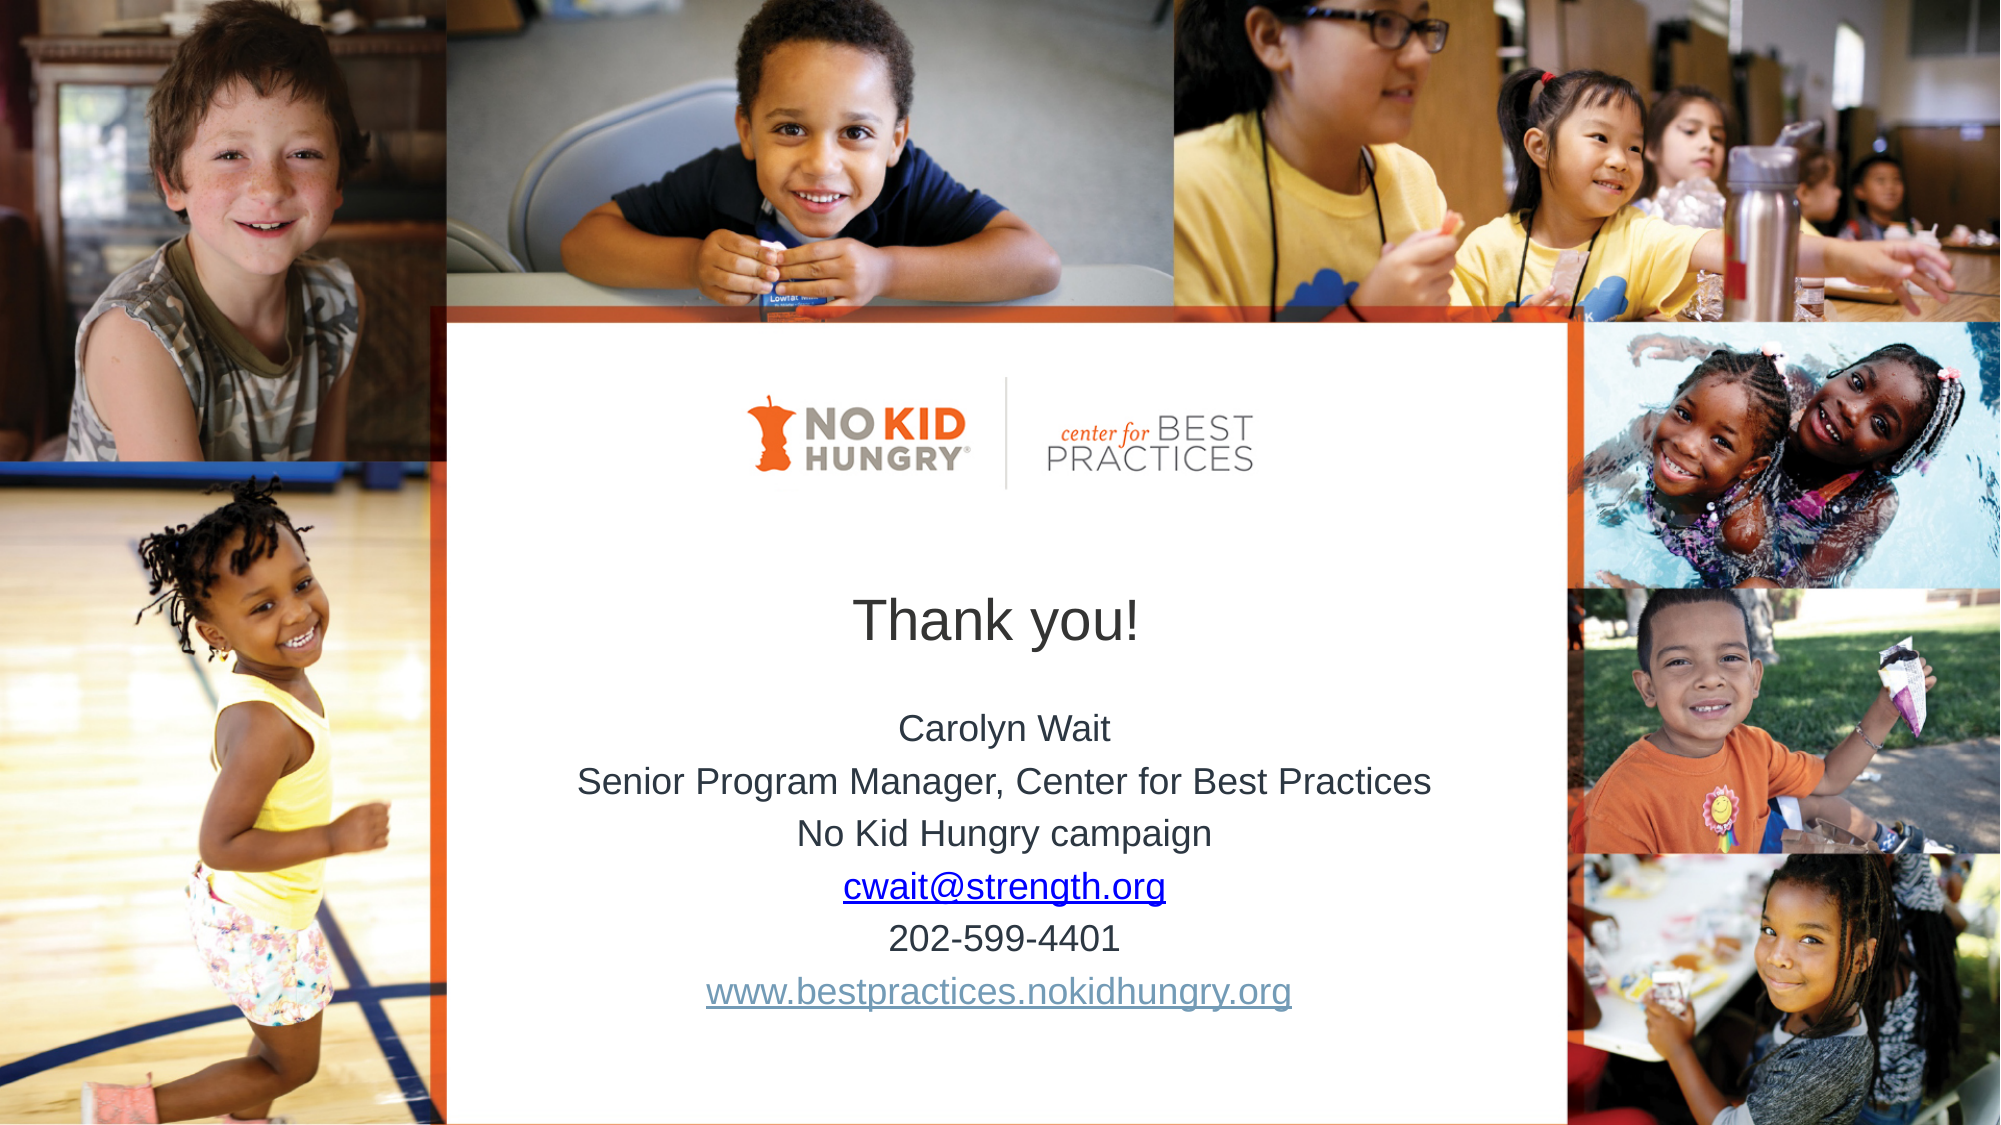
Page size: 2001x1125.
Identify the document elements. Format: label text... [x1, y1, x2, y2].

subtitle Carolyn Wait Senior Program Manager, Center for Best Practices No Kid Hungry campaign cwait@strength.org 202-599-4401 www.bestpractices.nokidhungry.org [543, 696, 1466, 951]
title Thank you! [444, 537, 1565, 697]
picture [0, 0, 2000, 1125]
